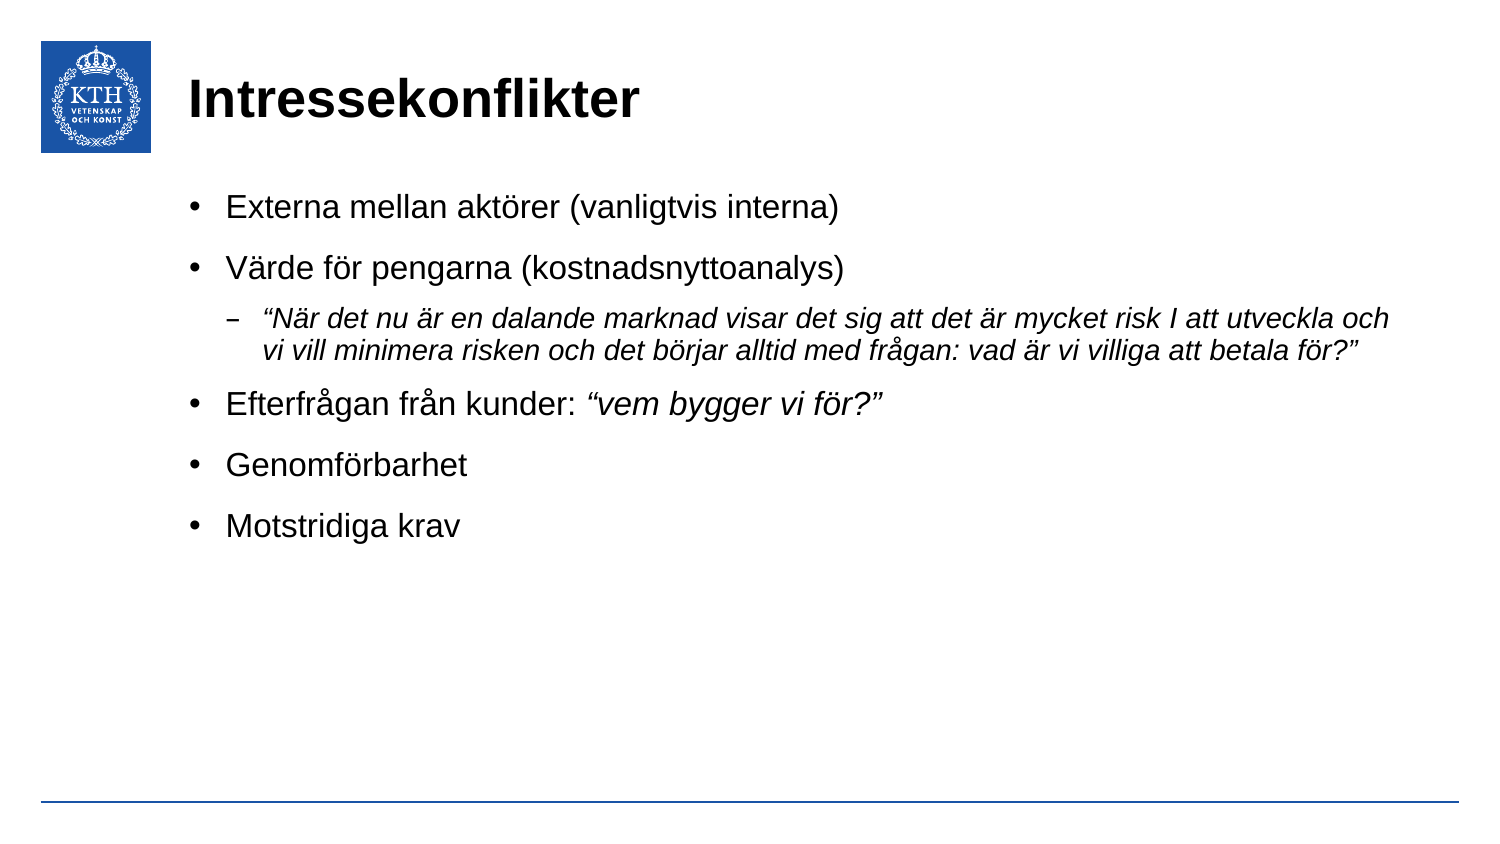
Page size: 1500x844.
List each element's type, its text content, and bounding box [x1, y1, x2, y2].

title Intressekonflikter [173, 41, 1413, 152]
list Externa mellan aktörer (vanligtvis interna) Värde för pengarna (kostnadsnyttoanalys) “När det nu är en dalande marknad visar det sig att det är mycket risk I att utveckla och vi vill minimera risken och det börjar alltid med frågan: vad är vi villiga att betala för?” Efterfrågan från kunder: “vem bygger vi för?” Genomförbarhet Motstridiga krav [174, 182, 1415, 775]
